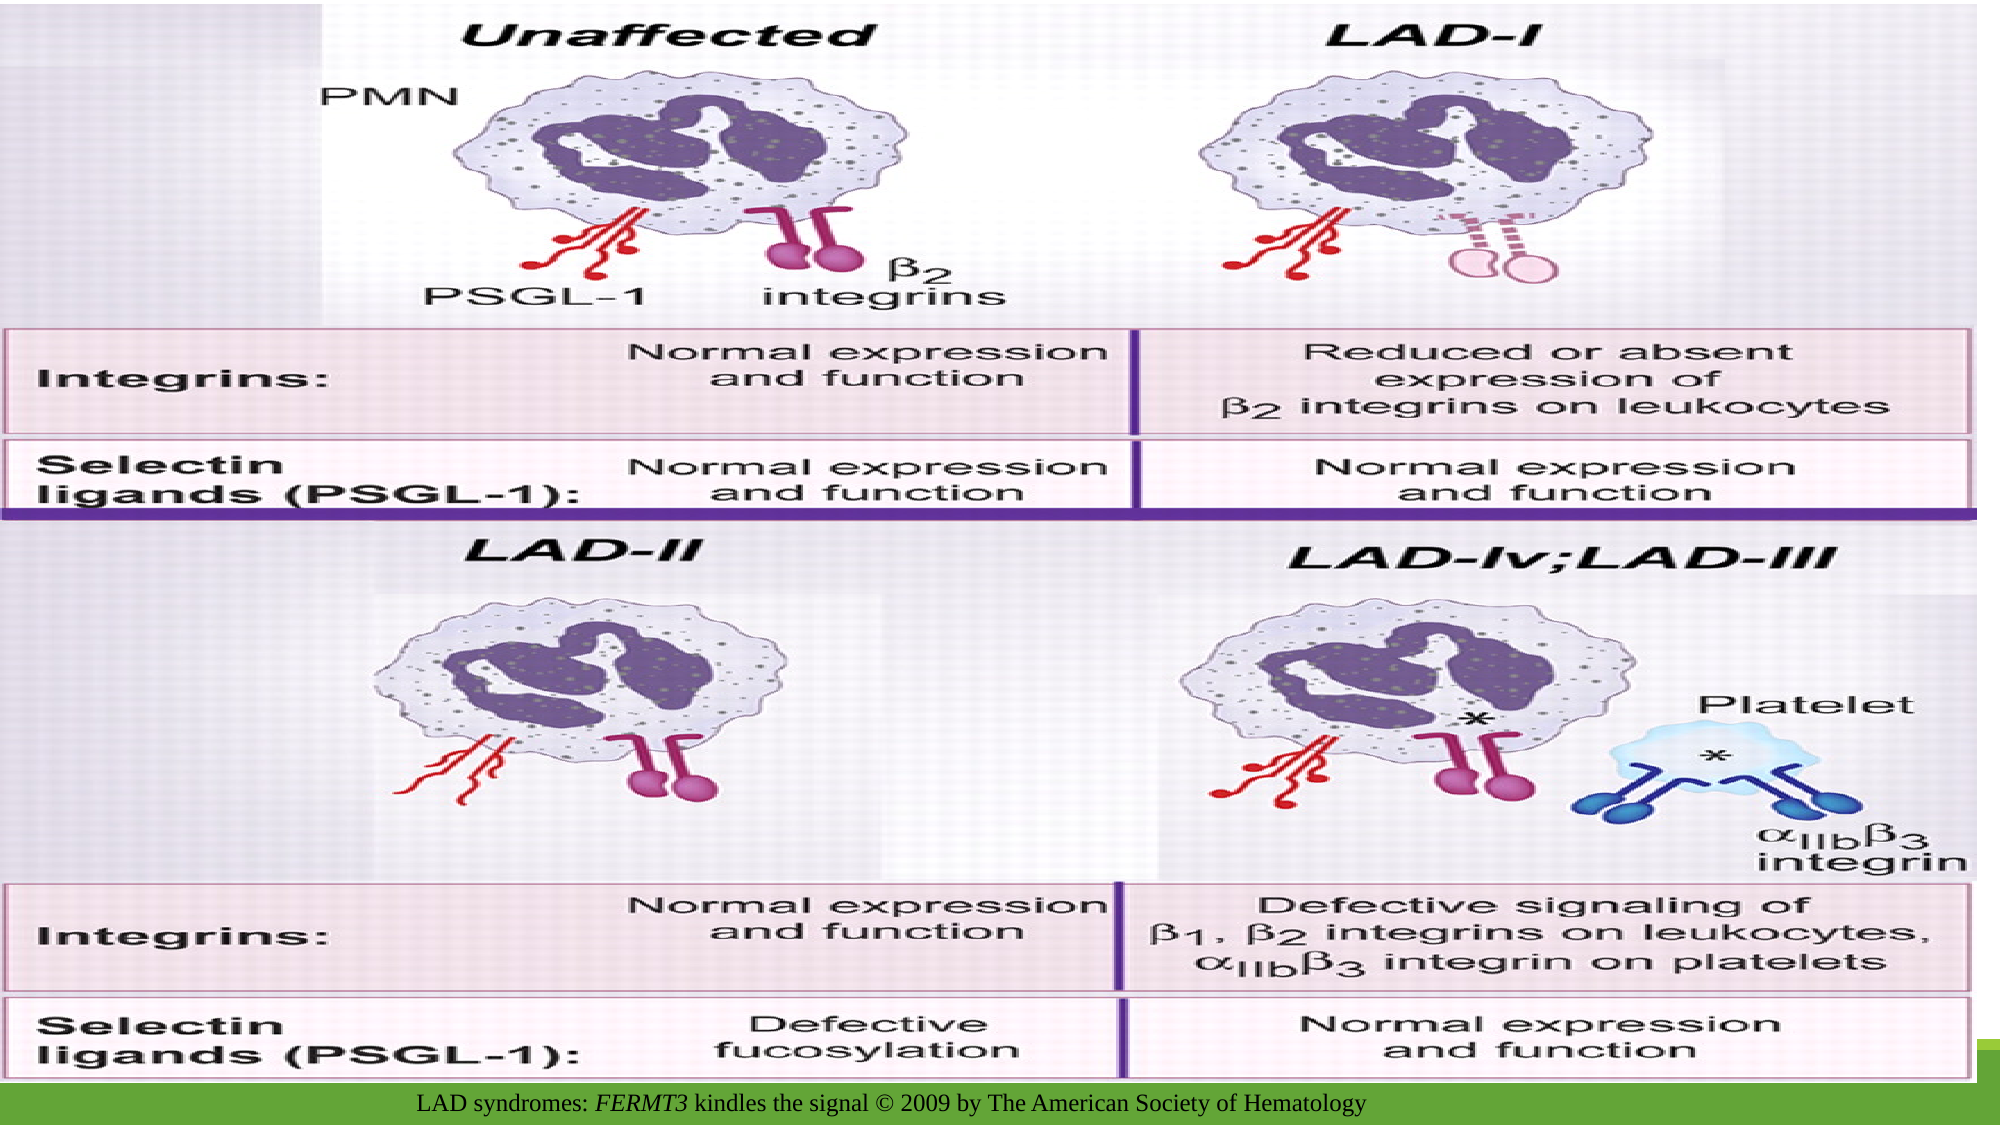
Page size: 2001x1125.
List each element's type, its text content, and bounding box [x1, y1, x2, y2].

text_box LAD syndromes: FERMT3 kindles the signal © 2009 by The American Society of Hematology [401, 1090, 1902, 1124]
picture [0, 4, 1977, 1083]
